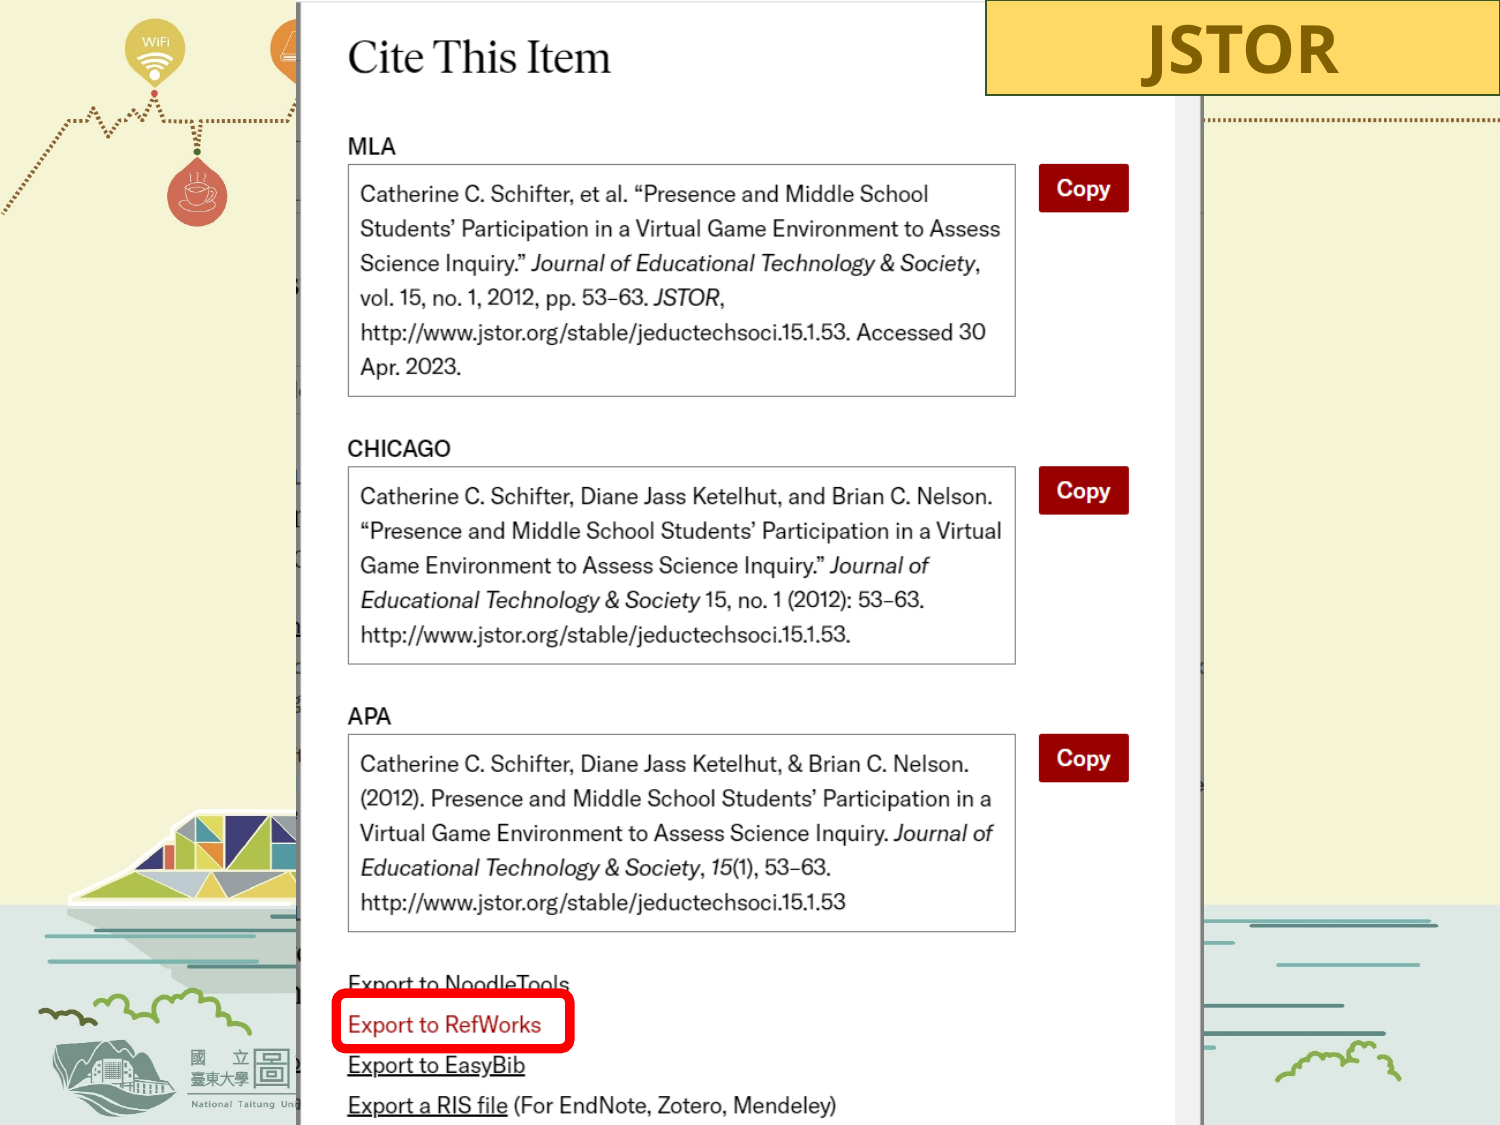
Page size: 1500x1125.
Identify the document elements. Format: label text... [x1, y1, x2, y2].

picture [0, 0, 1500, 1125]
text_box JSTOR [1204, 0, 1500, 96]
